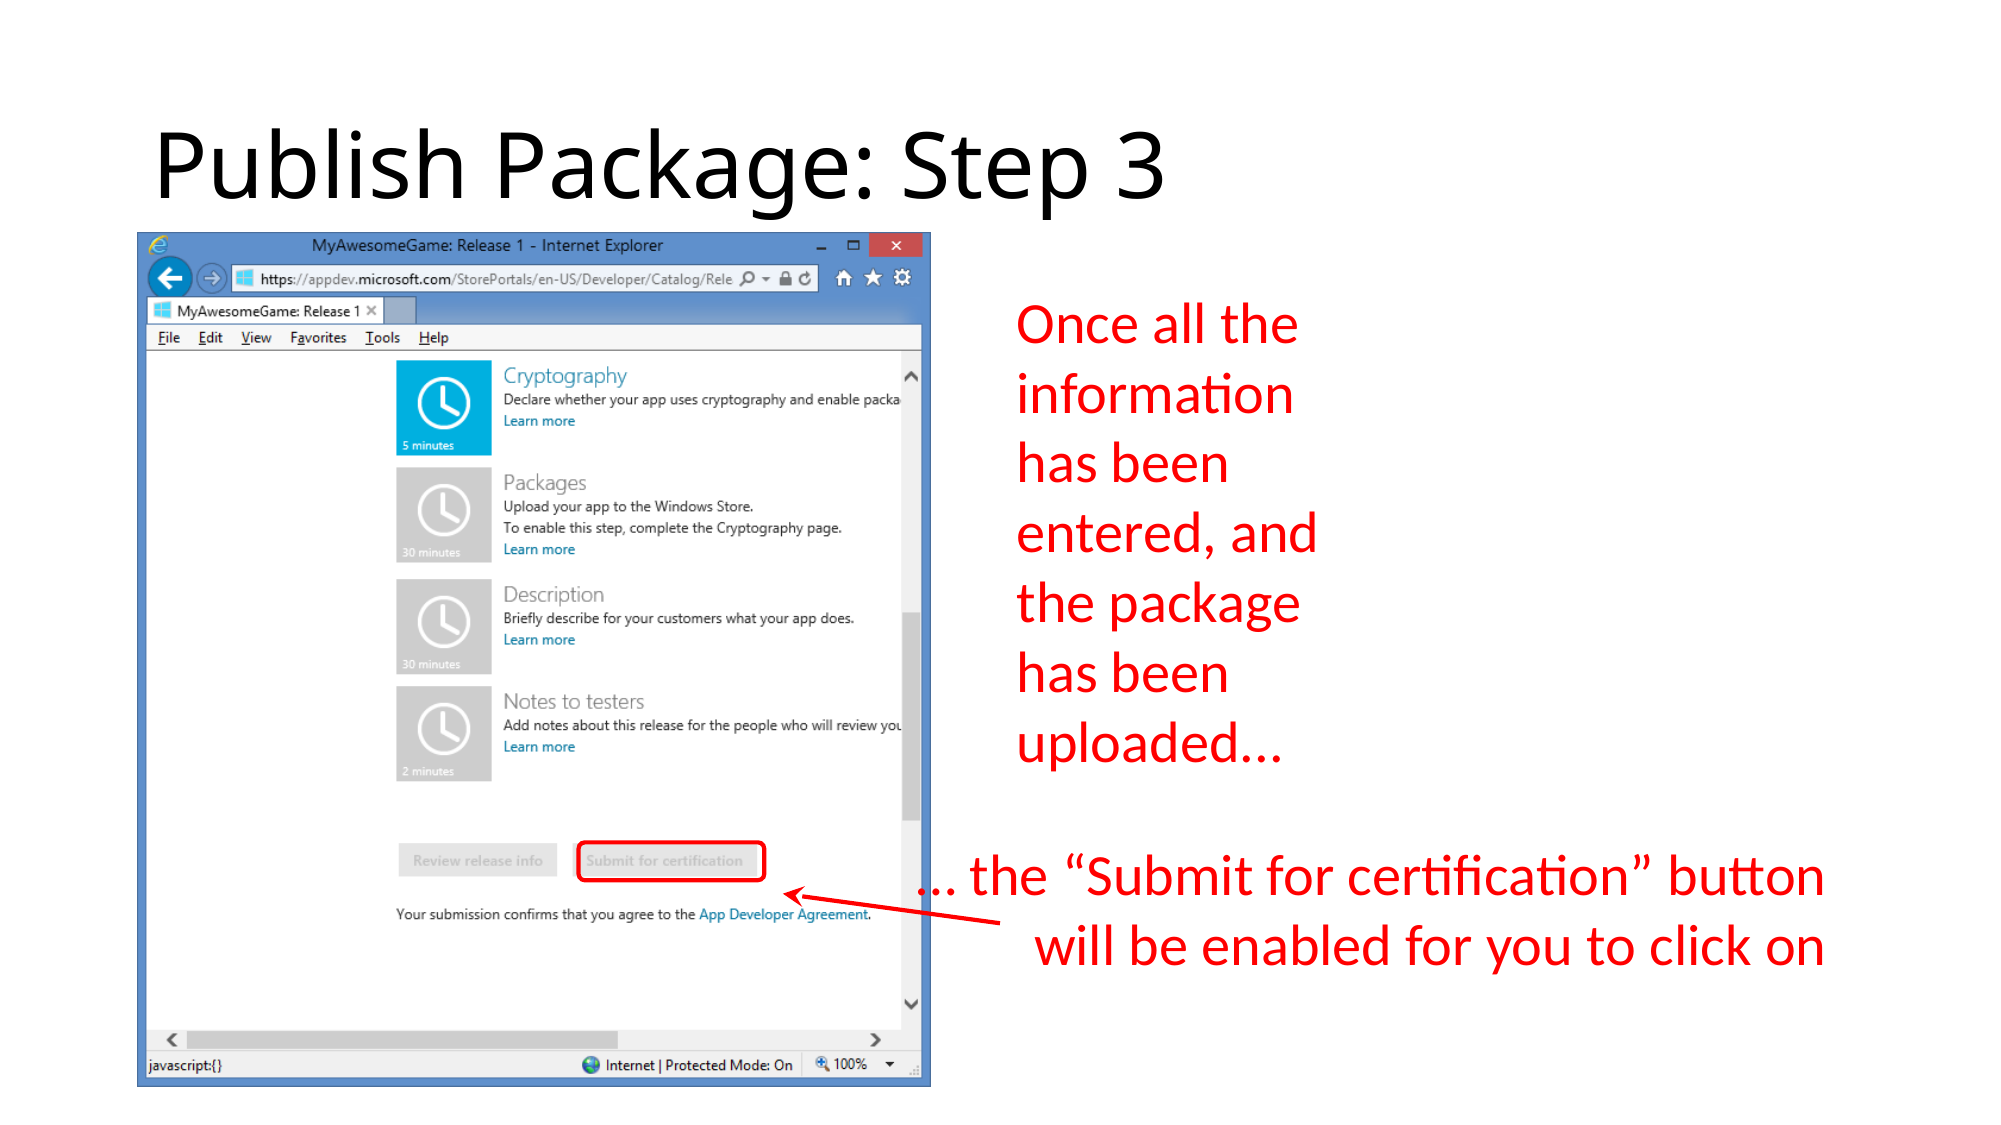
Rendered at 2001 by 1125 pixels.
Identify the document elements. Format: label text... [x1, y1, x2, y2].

text_box … the “Submit for certification” button will be enabled for you to click on [931, 830, 1842, 985]
title Publish Package: Step 3 [137, 59, 1863, 278]
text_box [782, 893, 1000, 924]
text_box Once all the information has been entered, and the package has been uploaded... [1001, 277, 1335, 782]
picture [137, 232, 931, 1087]
